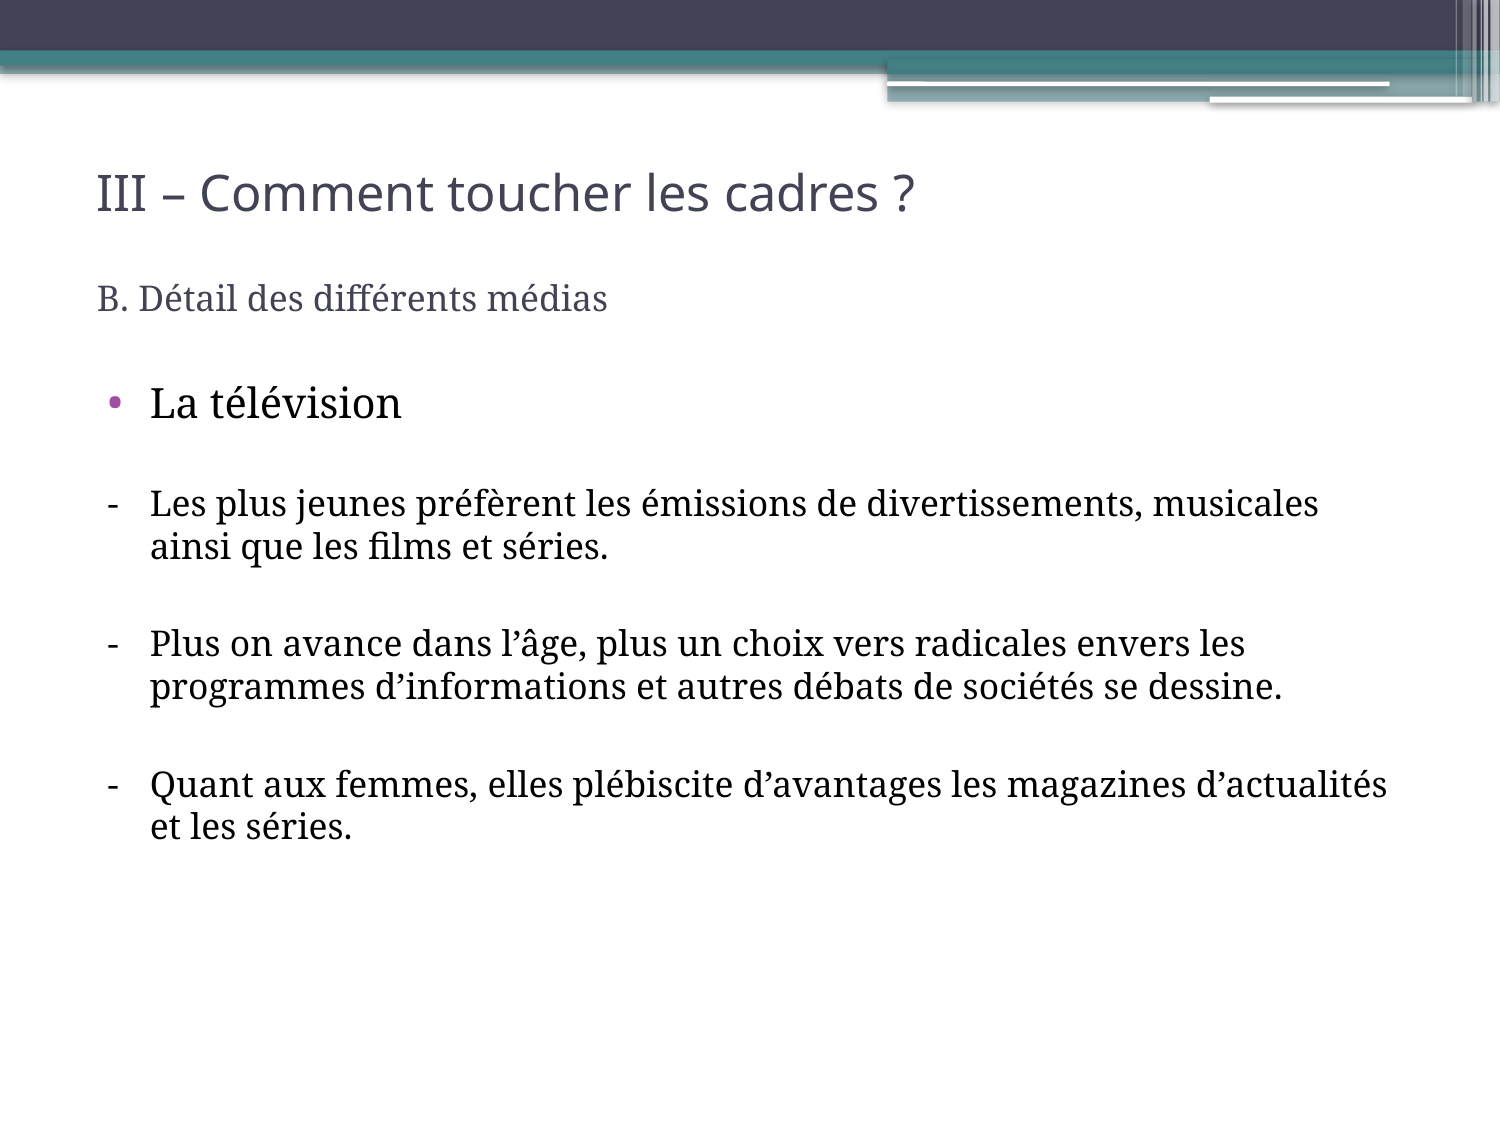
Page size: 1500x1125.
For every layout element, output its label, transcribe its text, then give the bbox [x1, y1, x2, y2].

title III – Comment toucher les cadres ? B. Détail des différents médias [82, 152, 1432, 328]
list La télévision - Les plus jeunes préfèrent les émissions de divertissements, musicales ainsi que les films et séries. - Plus on avance dans l’âge, plus un choix vers radicales envers les programmes d’informations et autres débats de sociétés se dessine. - Quant aux femmes, elles plébiscite d’avantages les magazines d’actualités et les séries. [75, 368, 1425, 1079]
